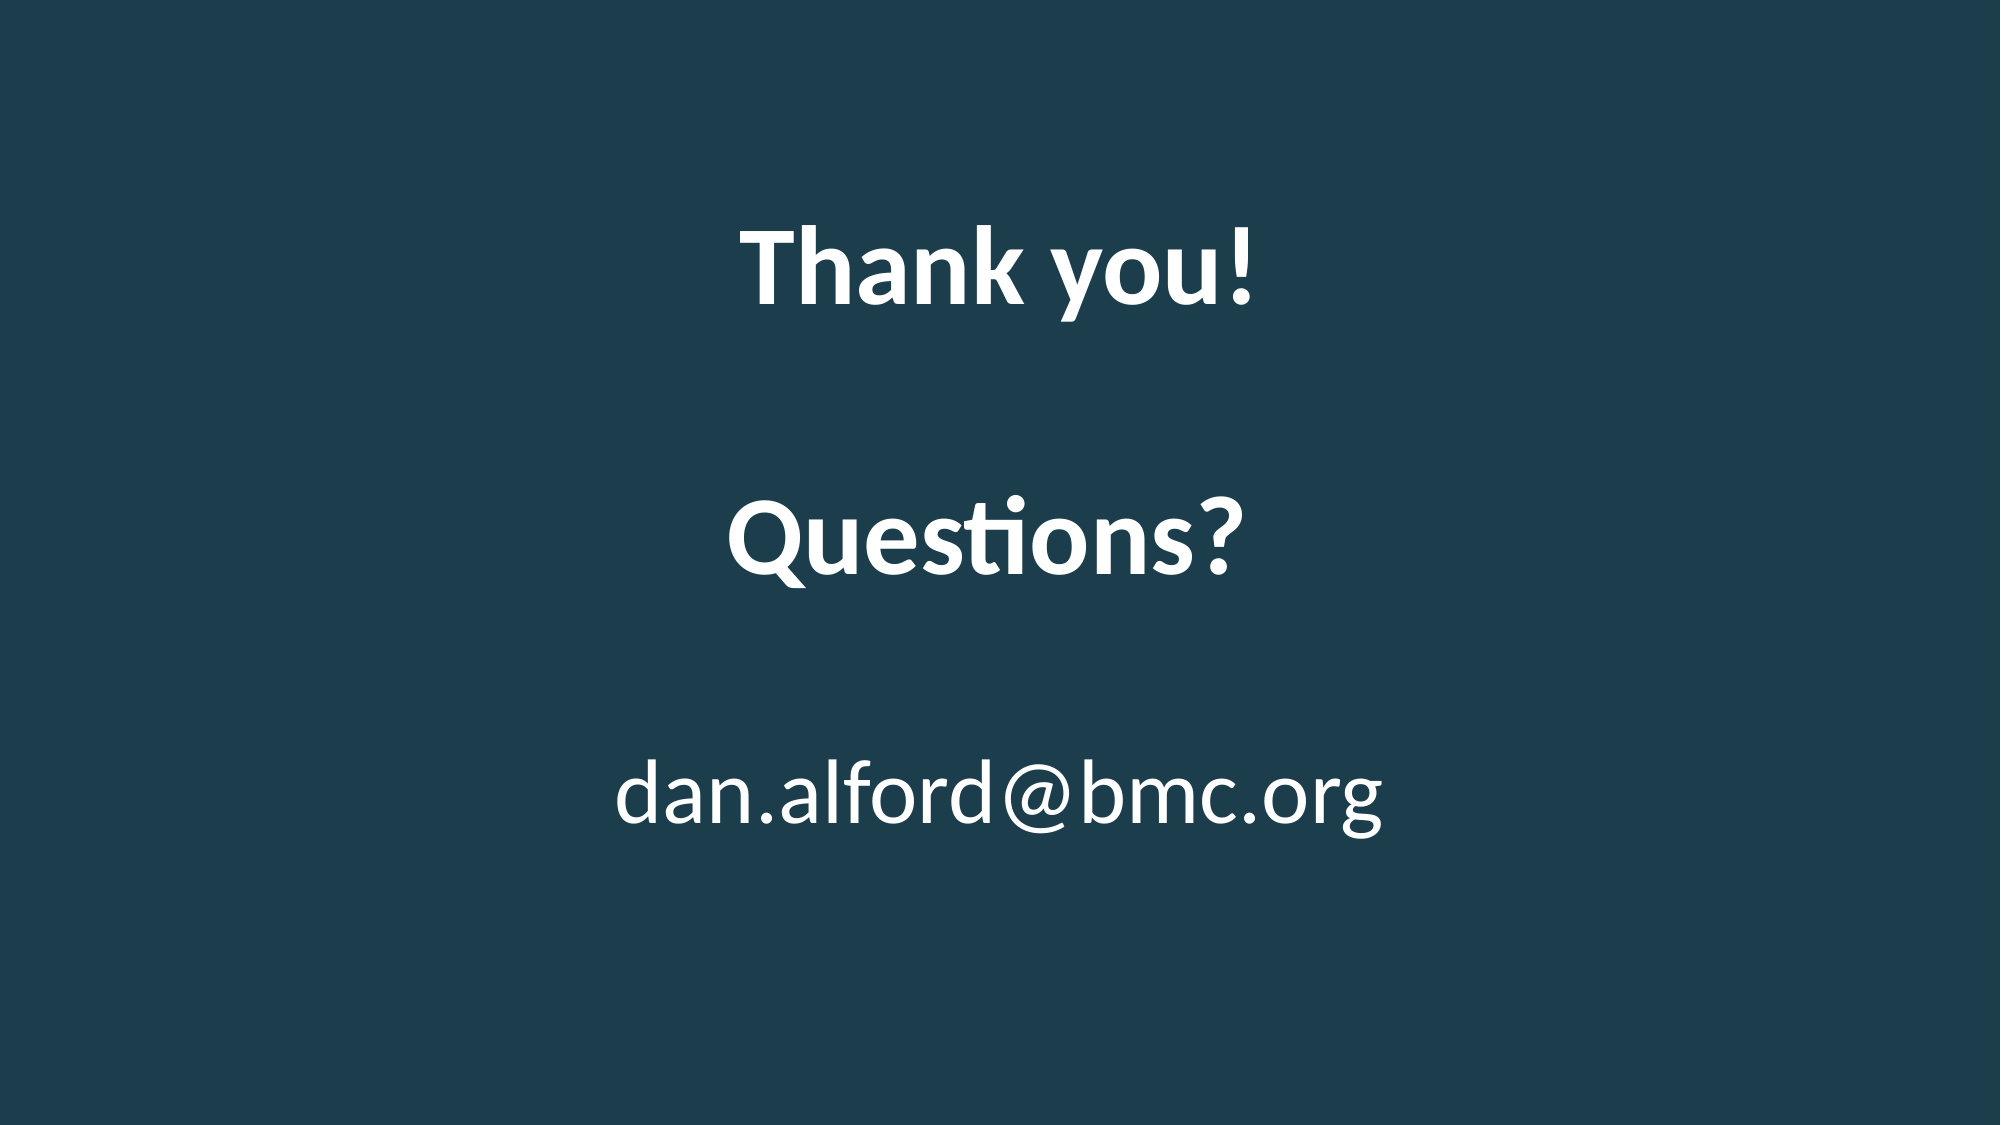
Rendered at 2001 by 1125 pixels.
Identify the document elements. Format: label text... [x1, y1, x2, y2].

title Thank you! Questions? dan.alford@bmc.org [362, 99, 1638, 934]
